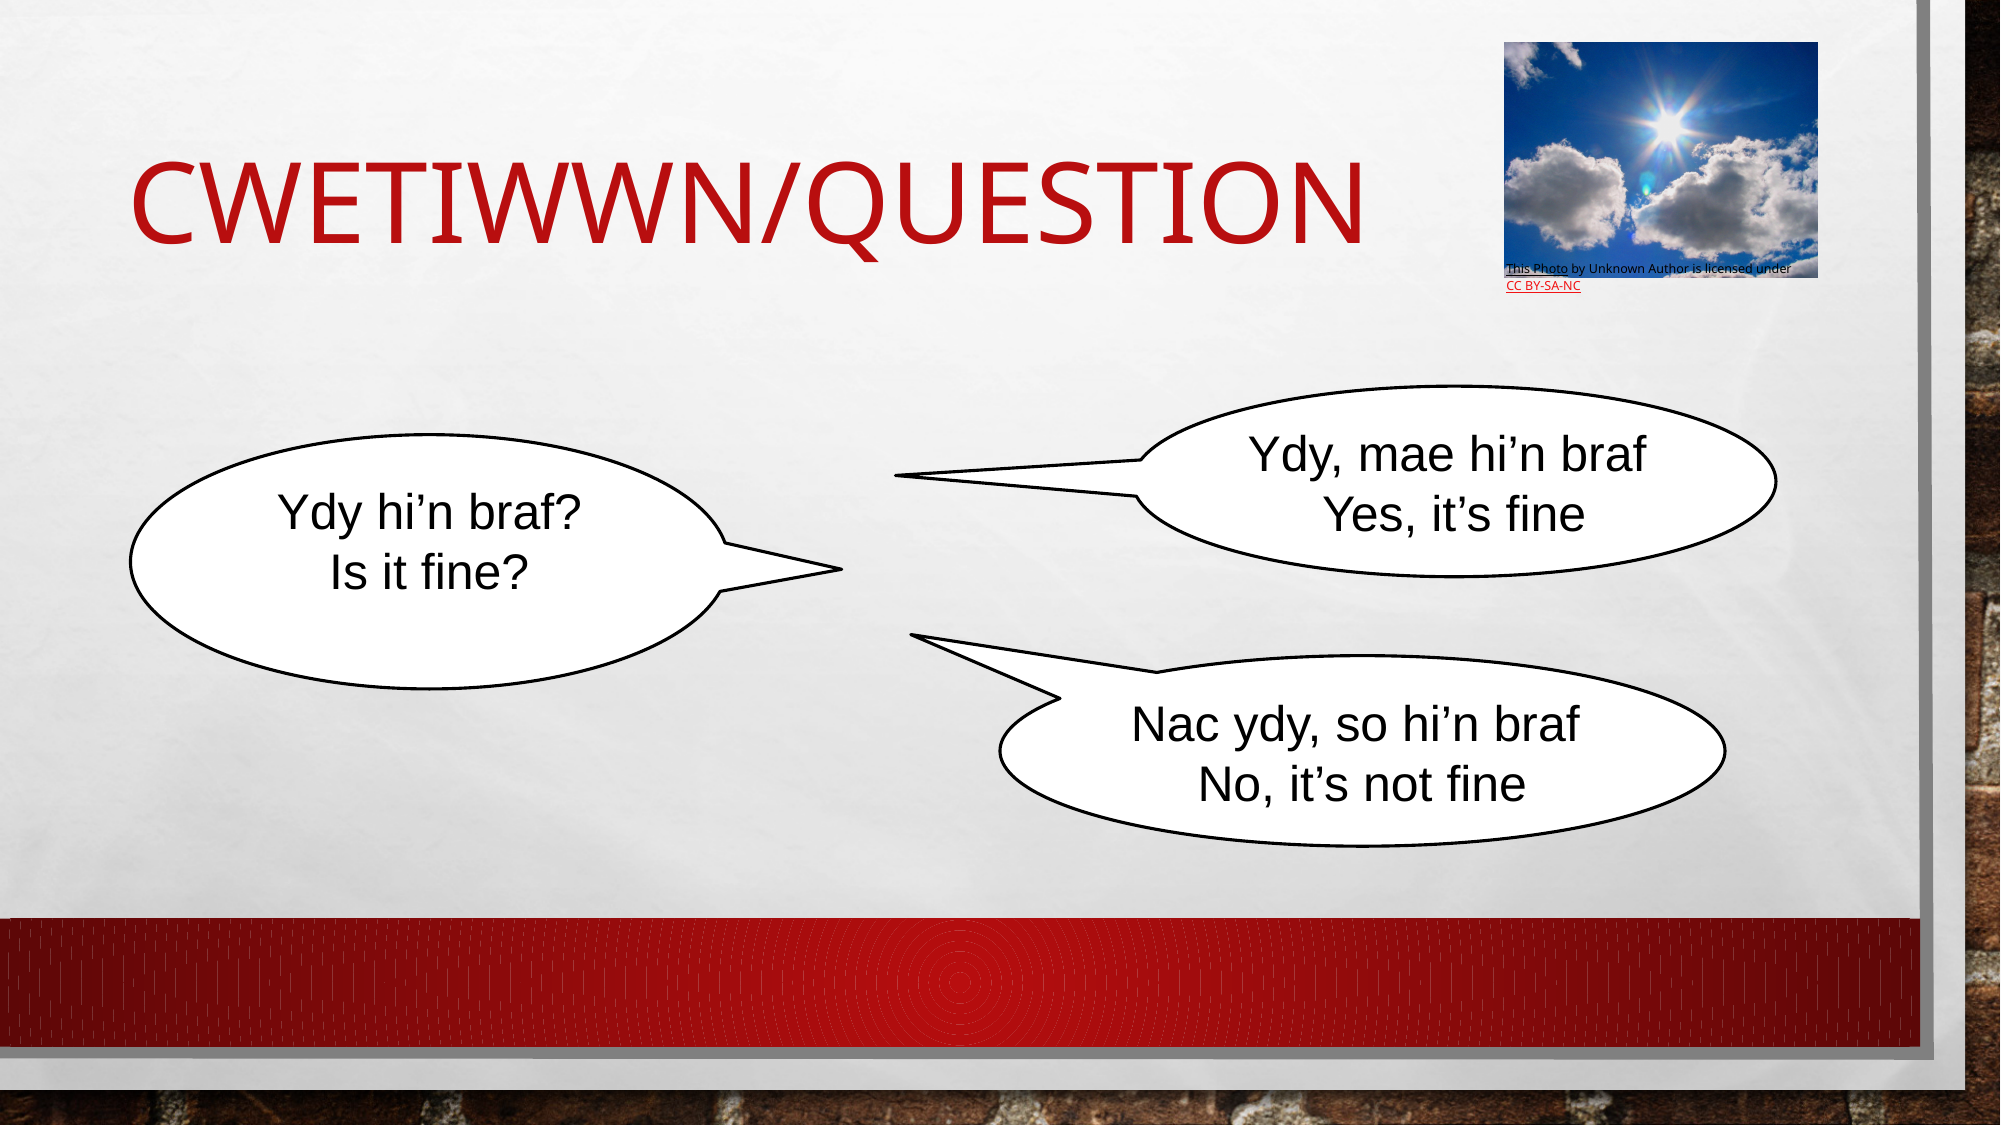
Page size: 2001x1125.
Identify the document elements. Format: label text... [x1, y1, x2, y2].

text_box Ydy, mae hi’n braf Yes, it’s fine [893, 384, 1778, 579]
text_box Ydy hi’n braf? Is it fine? [128, 433, 844, 691]
title Cwetiwwn/question [112, 112, 1504, 302]
picture [0, 0, 2000, 1125]
text_box This Photo by Unknown Author is licensed under CC BY-SA-NC [1491, 253, 1832, 303]
text_box Nac ydy, so hi’n braf No, it’s not fine [909, 633, 1727, 848]
picture [1504, 42, 1819, 278]
